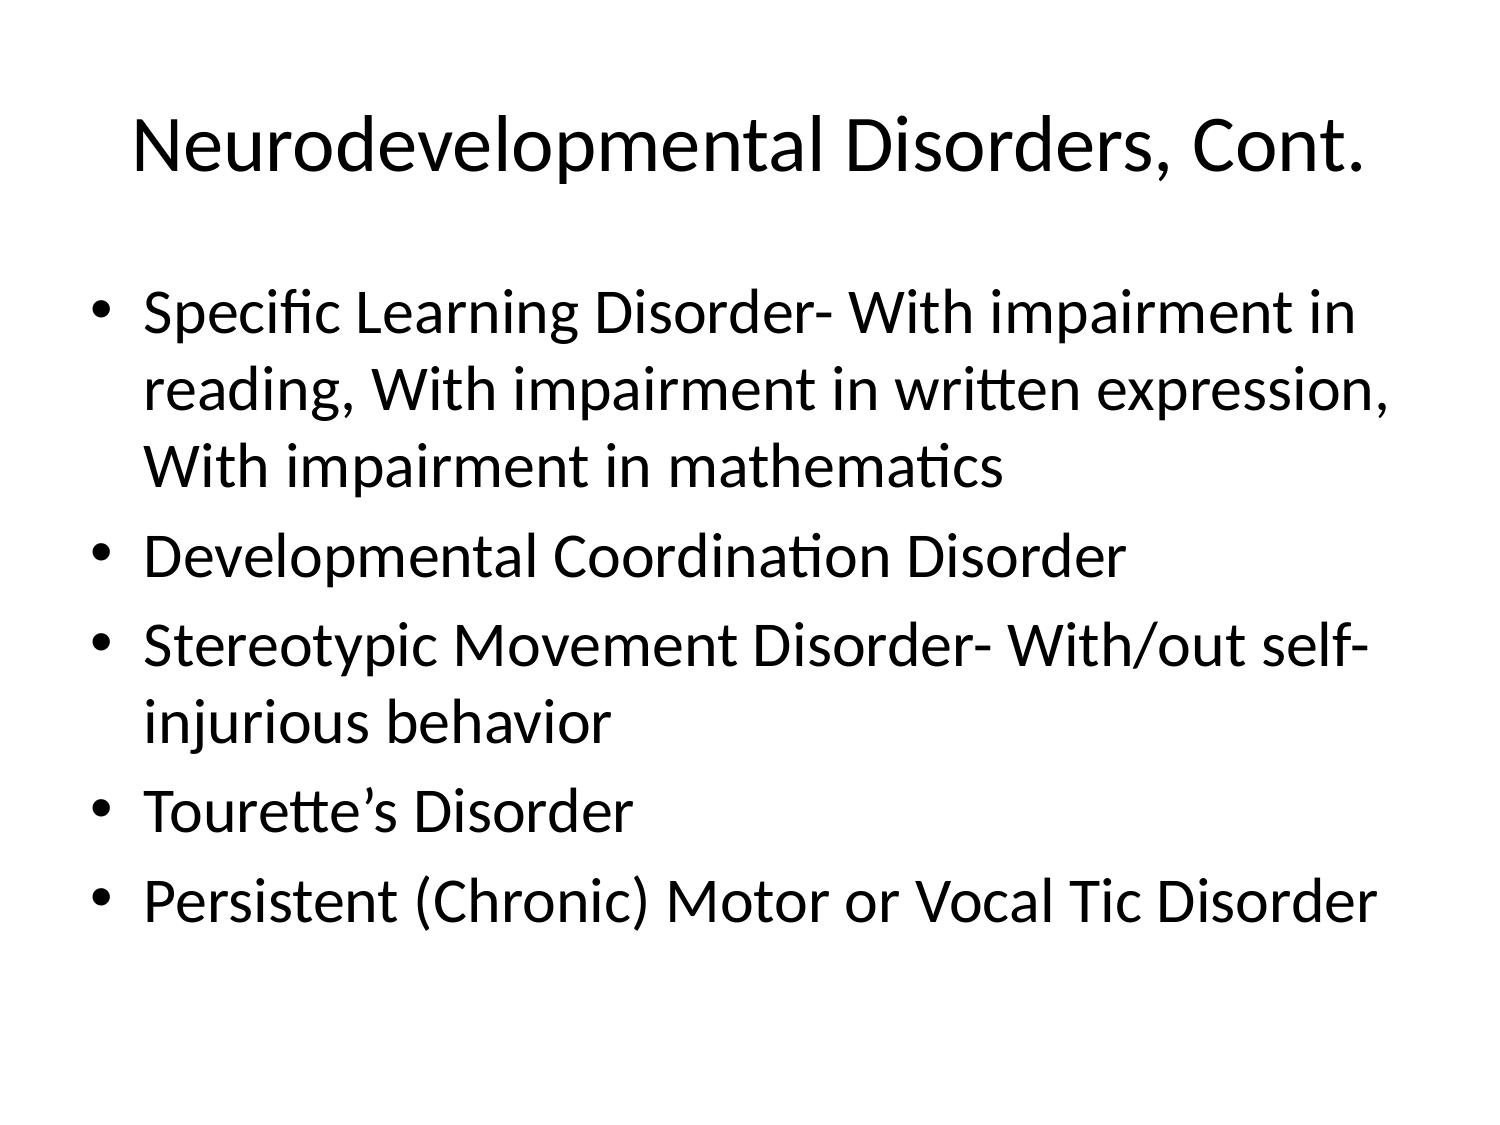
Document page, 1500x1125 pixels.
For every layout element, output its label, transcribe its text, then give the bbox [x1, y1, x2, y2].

title Neurodevelopmental Disorders, Cont. [75, 45, 1425, 233]
list Specific Learning Disorder- With impairment in reading, With impairment in written expression, With impairment in mathematics Developmental Coordination Disorder Stereotypic Movement Disorder- With/out self-injurious behavior Tourette’s Disorder Persistent (Chronic) Motor or Vocal Tic Disorder [75, 262, 1425, 1005]
